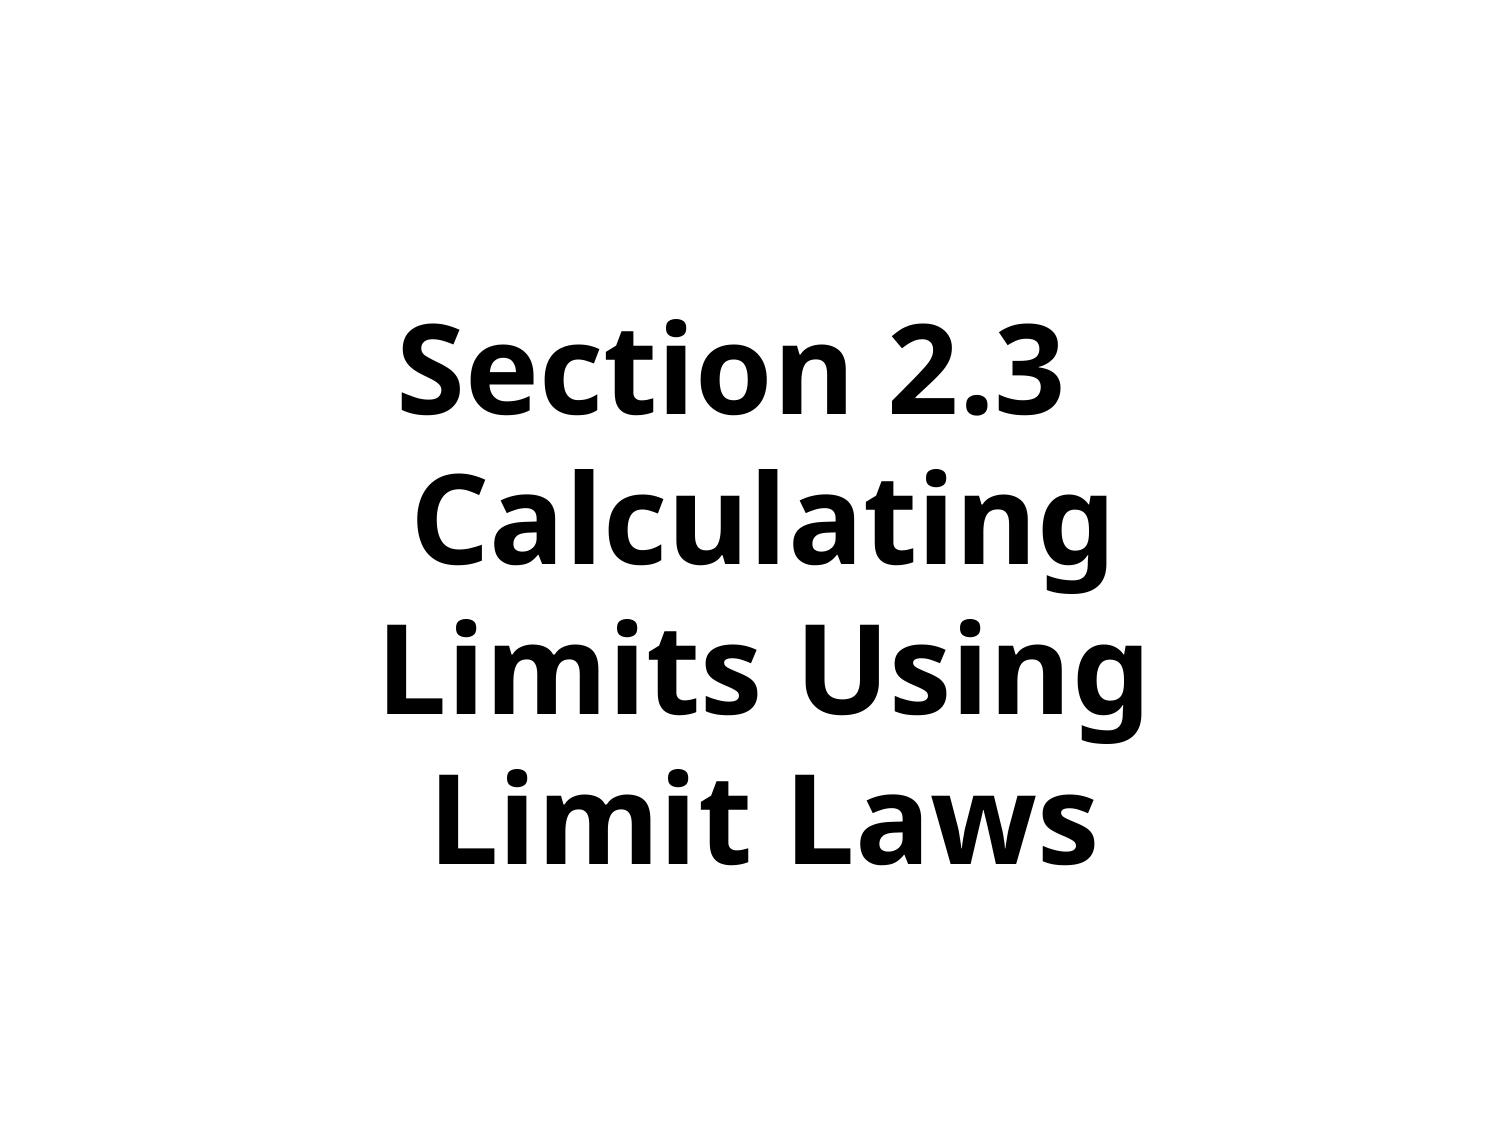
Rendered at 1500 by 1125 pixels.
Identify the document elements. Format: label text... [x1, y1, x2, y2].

text_box Section 2.3 Calculating Limits Using Limit Laws [283, 282, 1245, 898]
